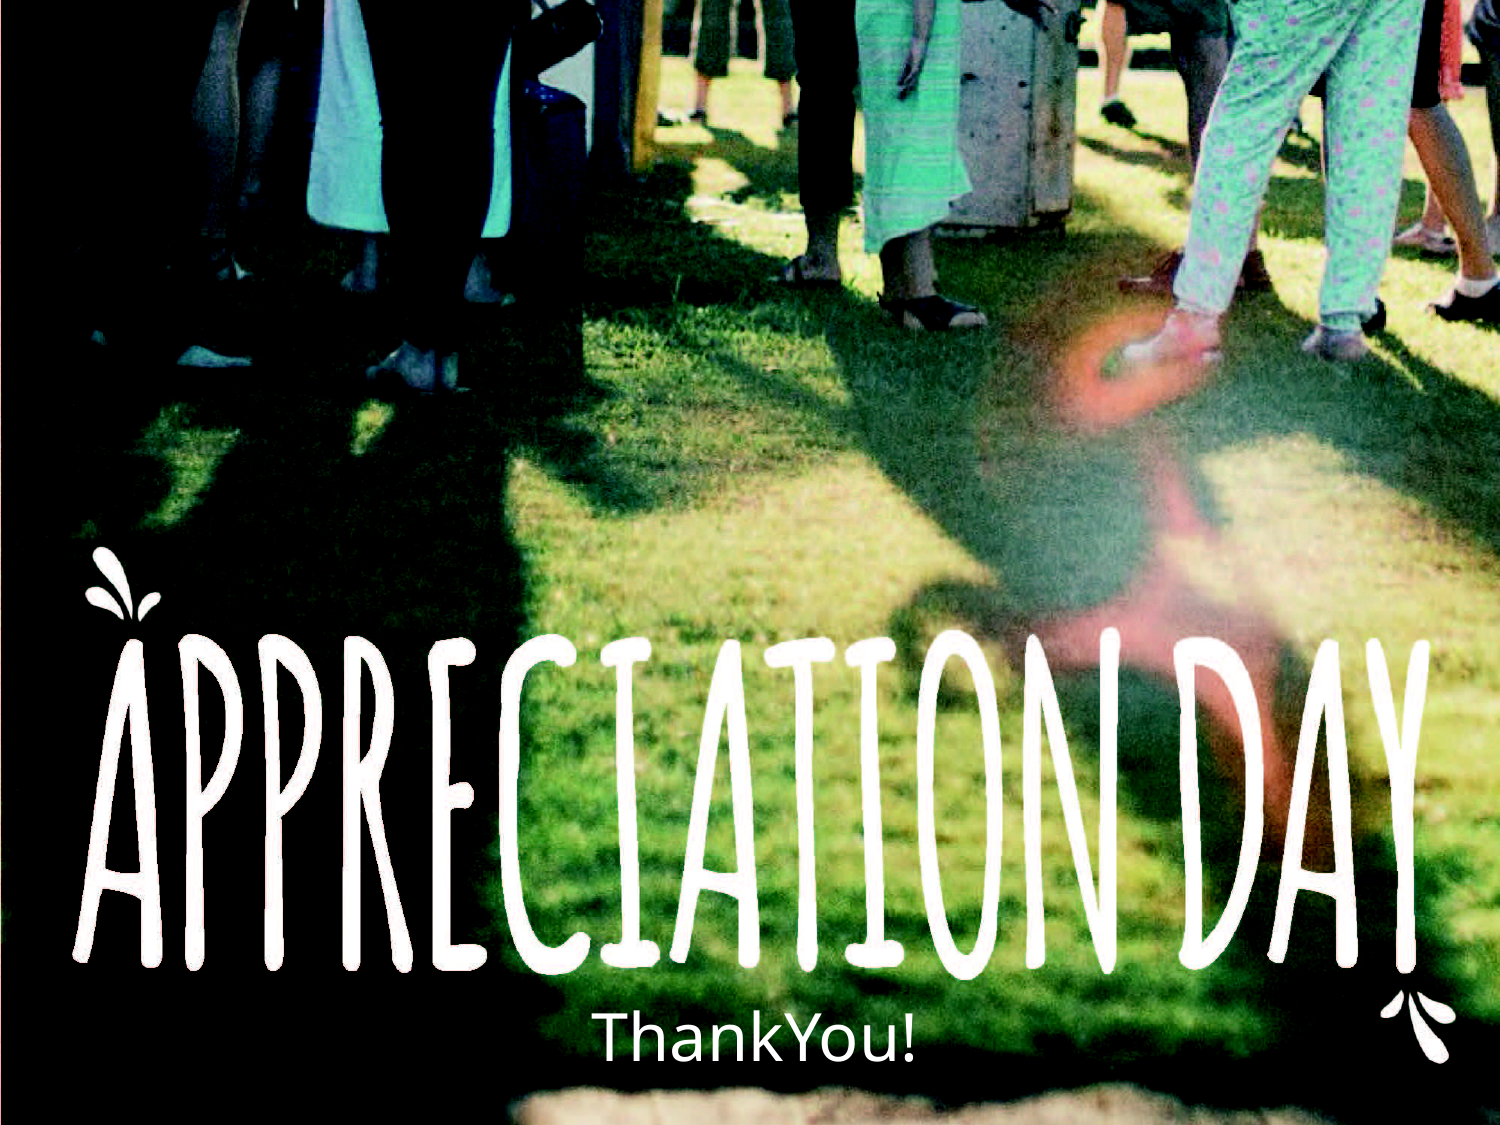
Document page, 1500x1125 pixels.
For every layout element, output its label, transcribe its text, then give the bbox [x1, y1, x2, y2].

picture [0, 0, 1500, 1125]
subtitle ThankYou! [230, 987, 1281, 1125]
